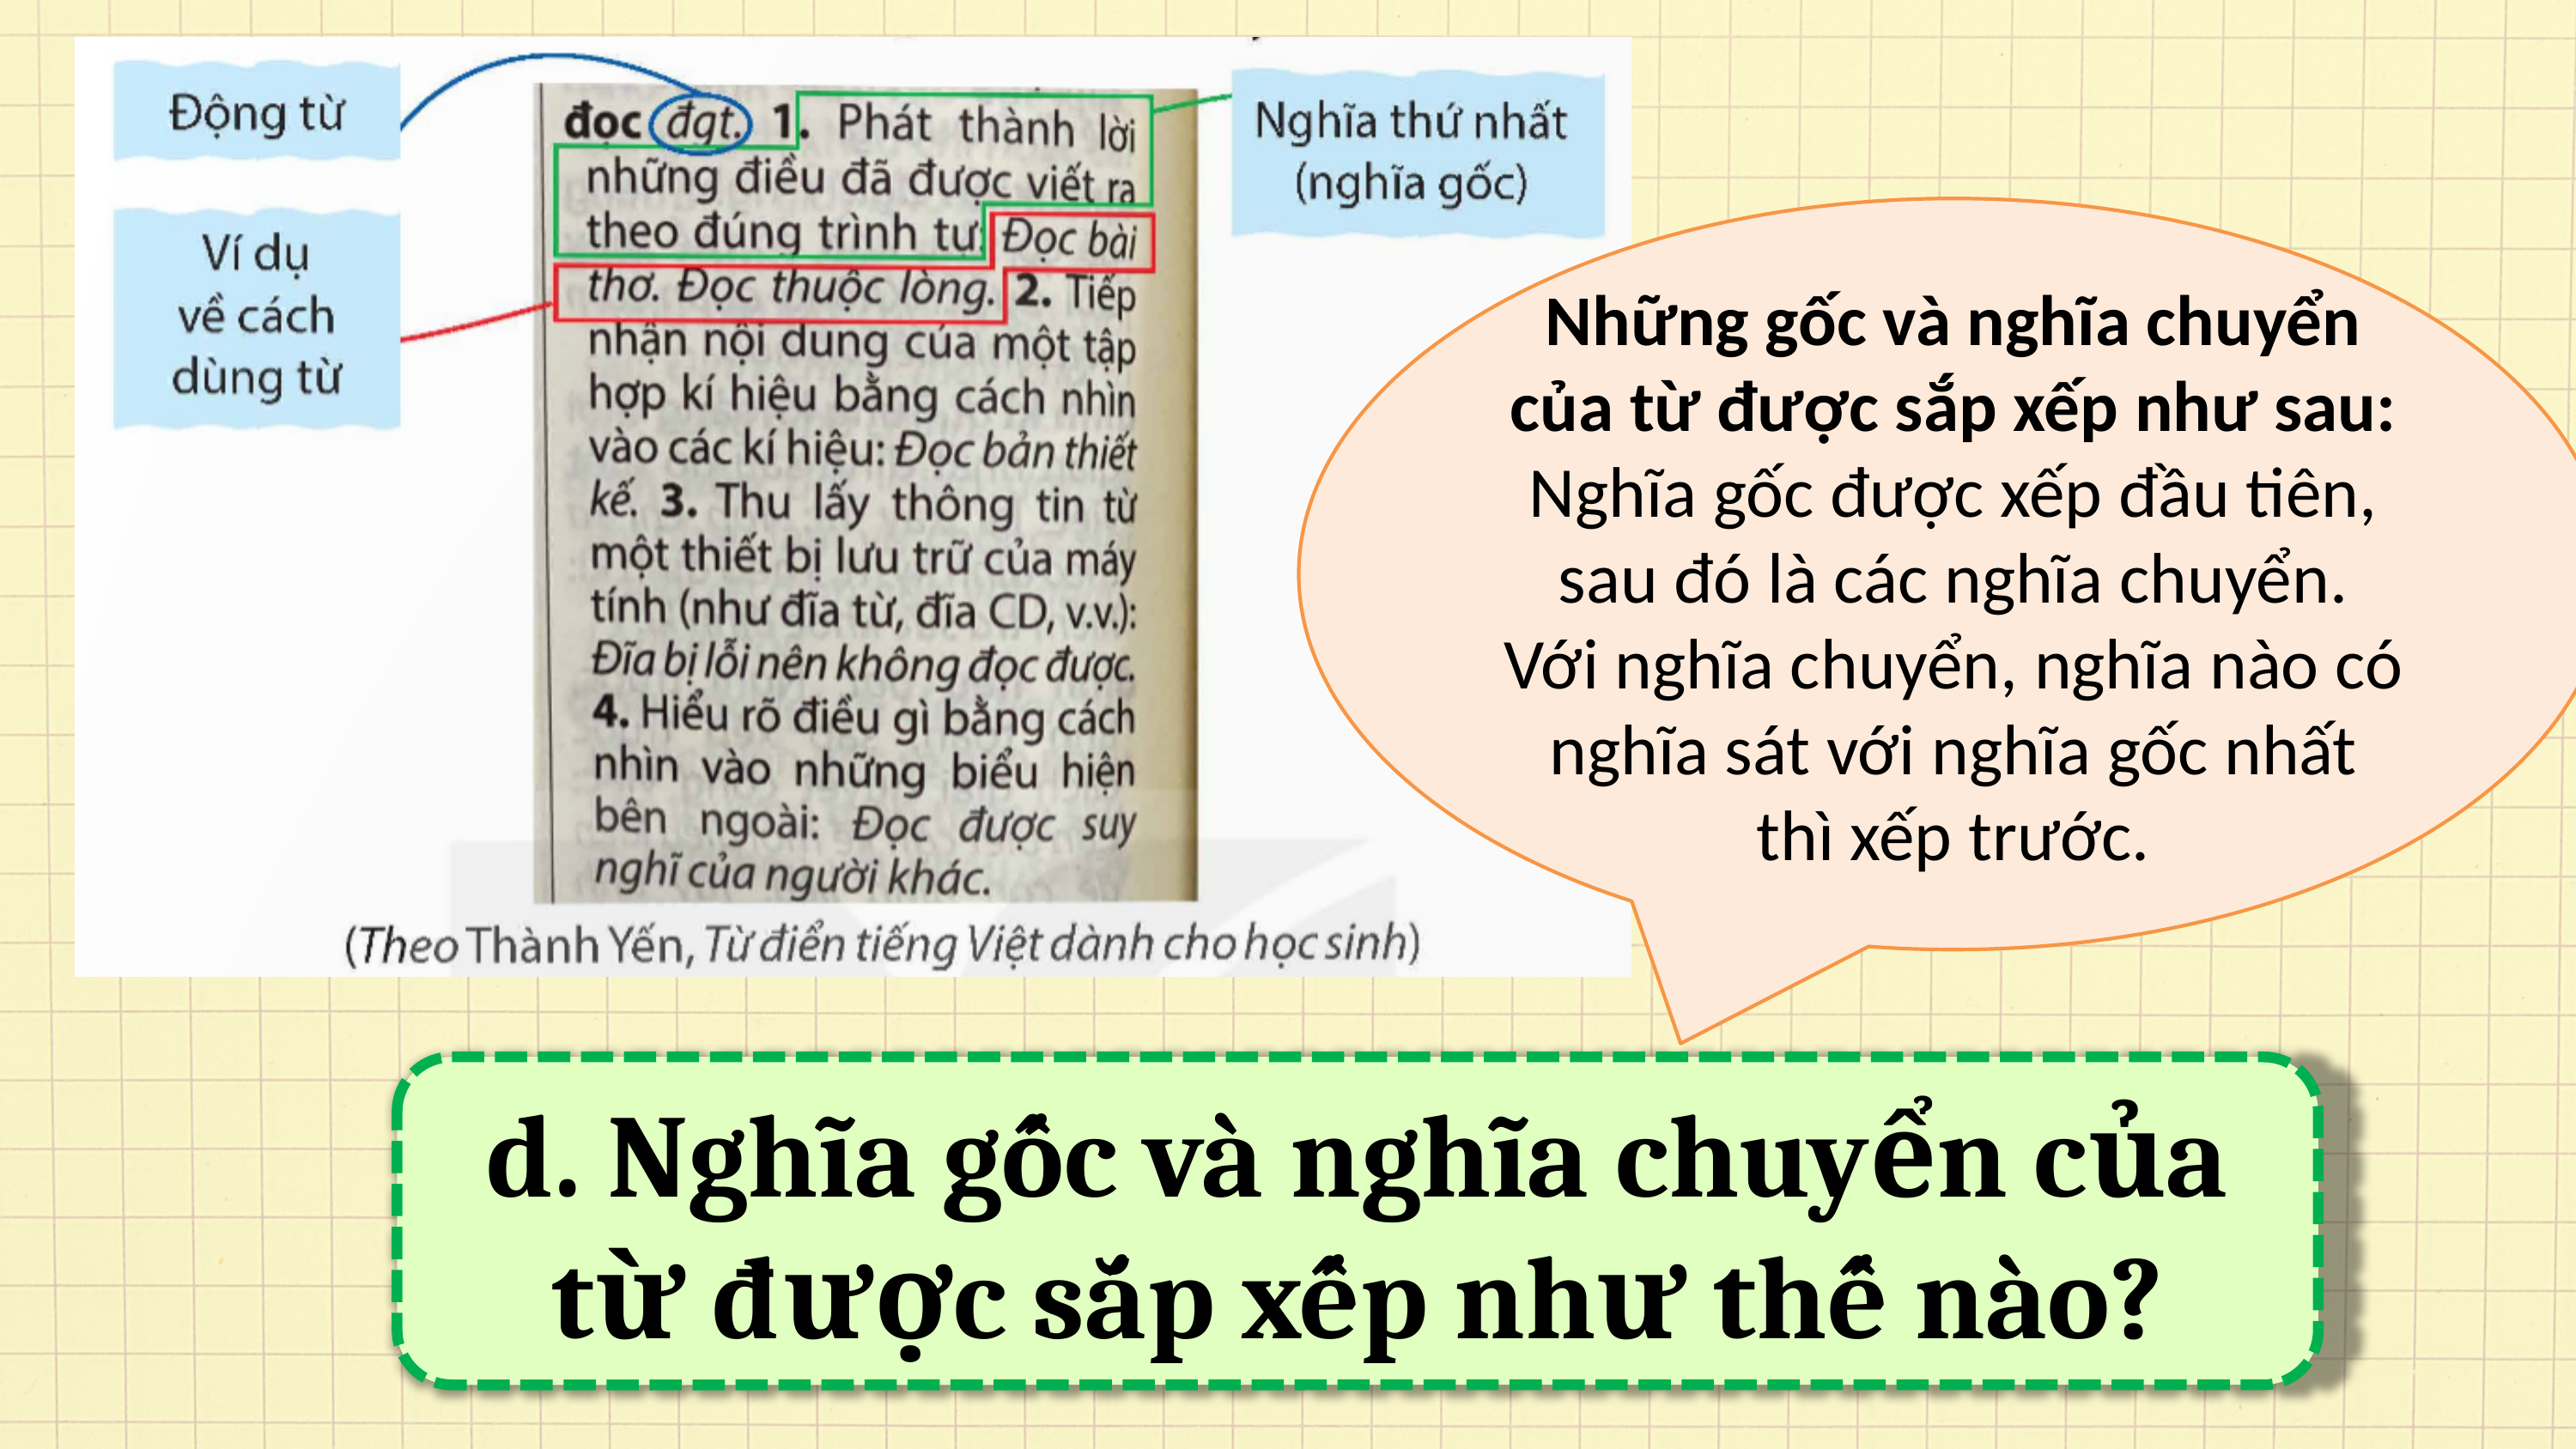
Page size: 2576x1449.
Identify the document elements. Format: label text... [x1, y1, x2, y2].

text_box Những gốc và nghĩa chuyển của từ được sắp xếp như sau: Nghĩa gốc được xếp đầu tiên, sau đó là các nghĩa chuyển. Với nghĩa chuyển, nghĩa nào có nghĩa sát với nghĩa gốc nhất thì xếp trước. [1635, 197, 2576, 1046]
text_box d. Nghĩa gốc và nghĩa chuyển của từ được sắp xếp như thế nào? [397, 1057, 2318, 1385]
picture [75, 37, 1632, 977]
text_box [0, 0, 2576, 1449]
